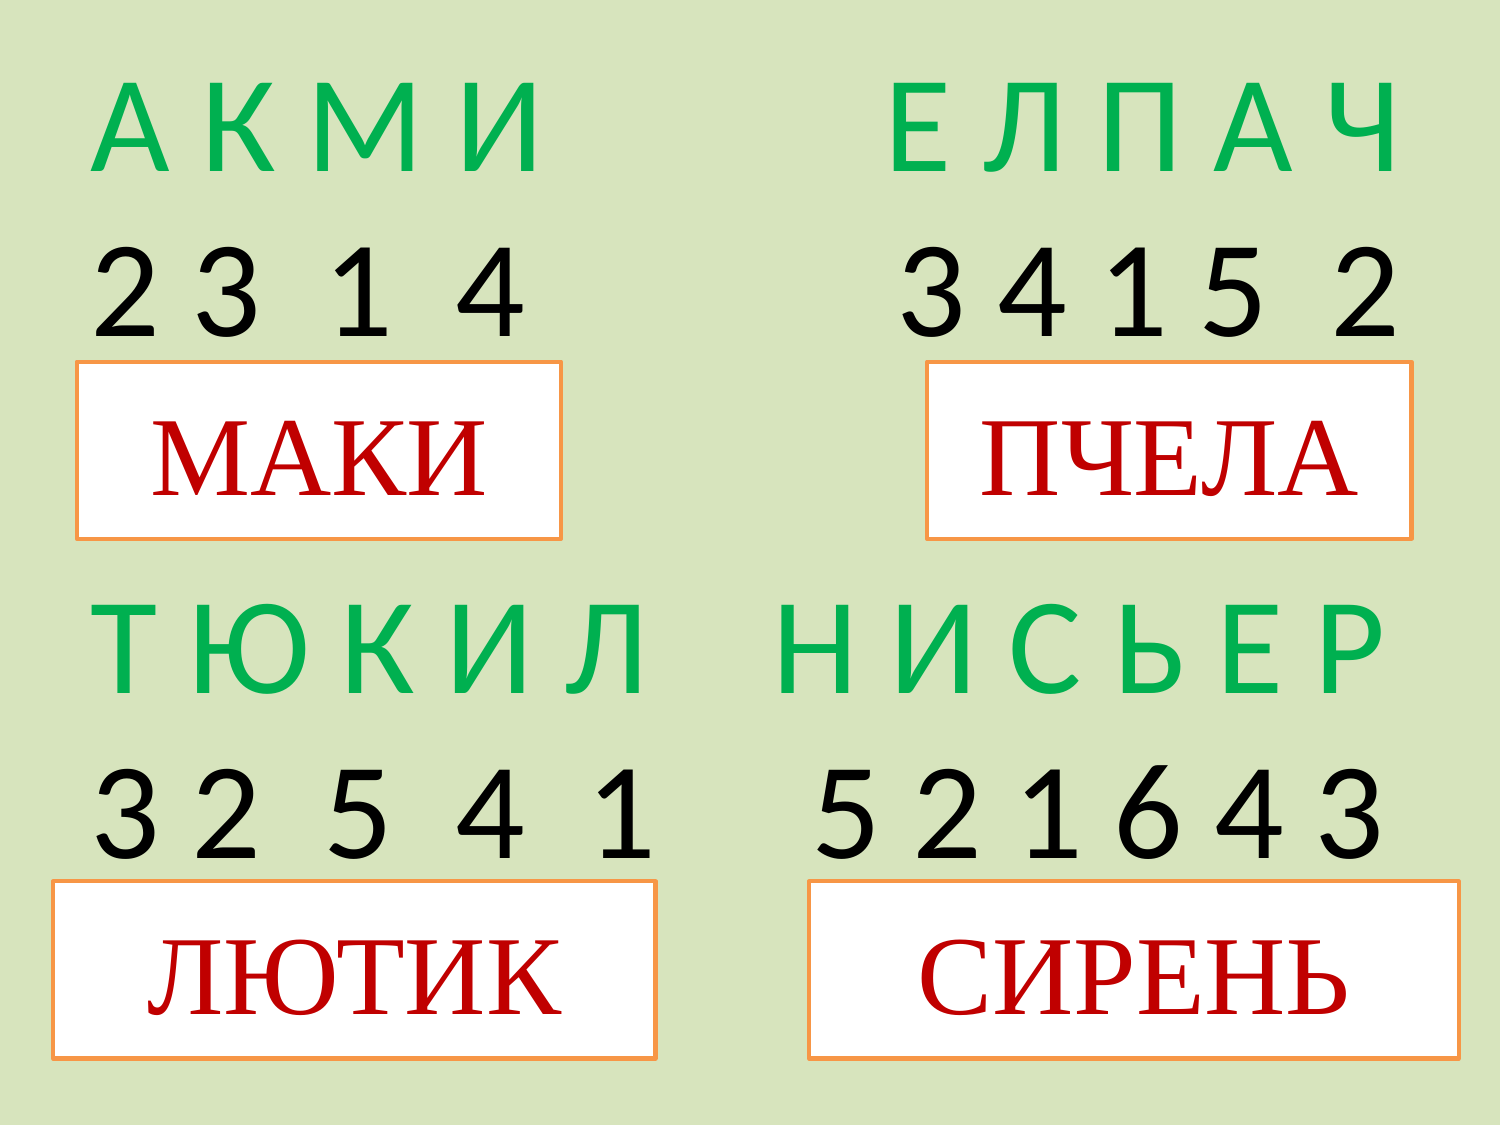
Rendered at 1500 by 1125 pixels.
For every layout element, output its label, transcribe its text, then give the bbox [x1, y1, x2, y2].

text_box СИРЕНЬ [807, 879, 1461, 1061]
list А К М И Е Л П А Ч 2 3 1 4 3 4 1 5 2 Т Ю К И Л Н И С Ь Е Р 3 2 5 4 1 5 2 1 6 4 3 [75, 26, 1436, 1094]
text_box ПЧЕЛА [925, 360, 1414, 541]
text_box МАКИ [75, 360, 563, 541]
text_box ЛЮТИК [51, 879, 658, 1061]
